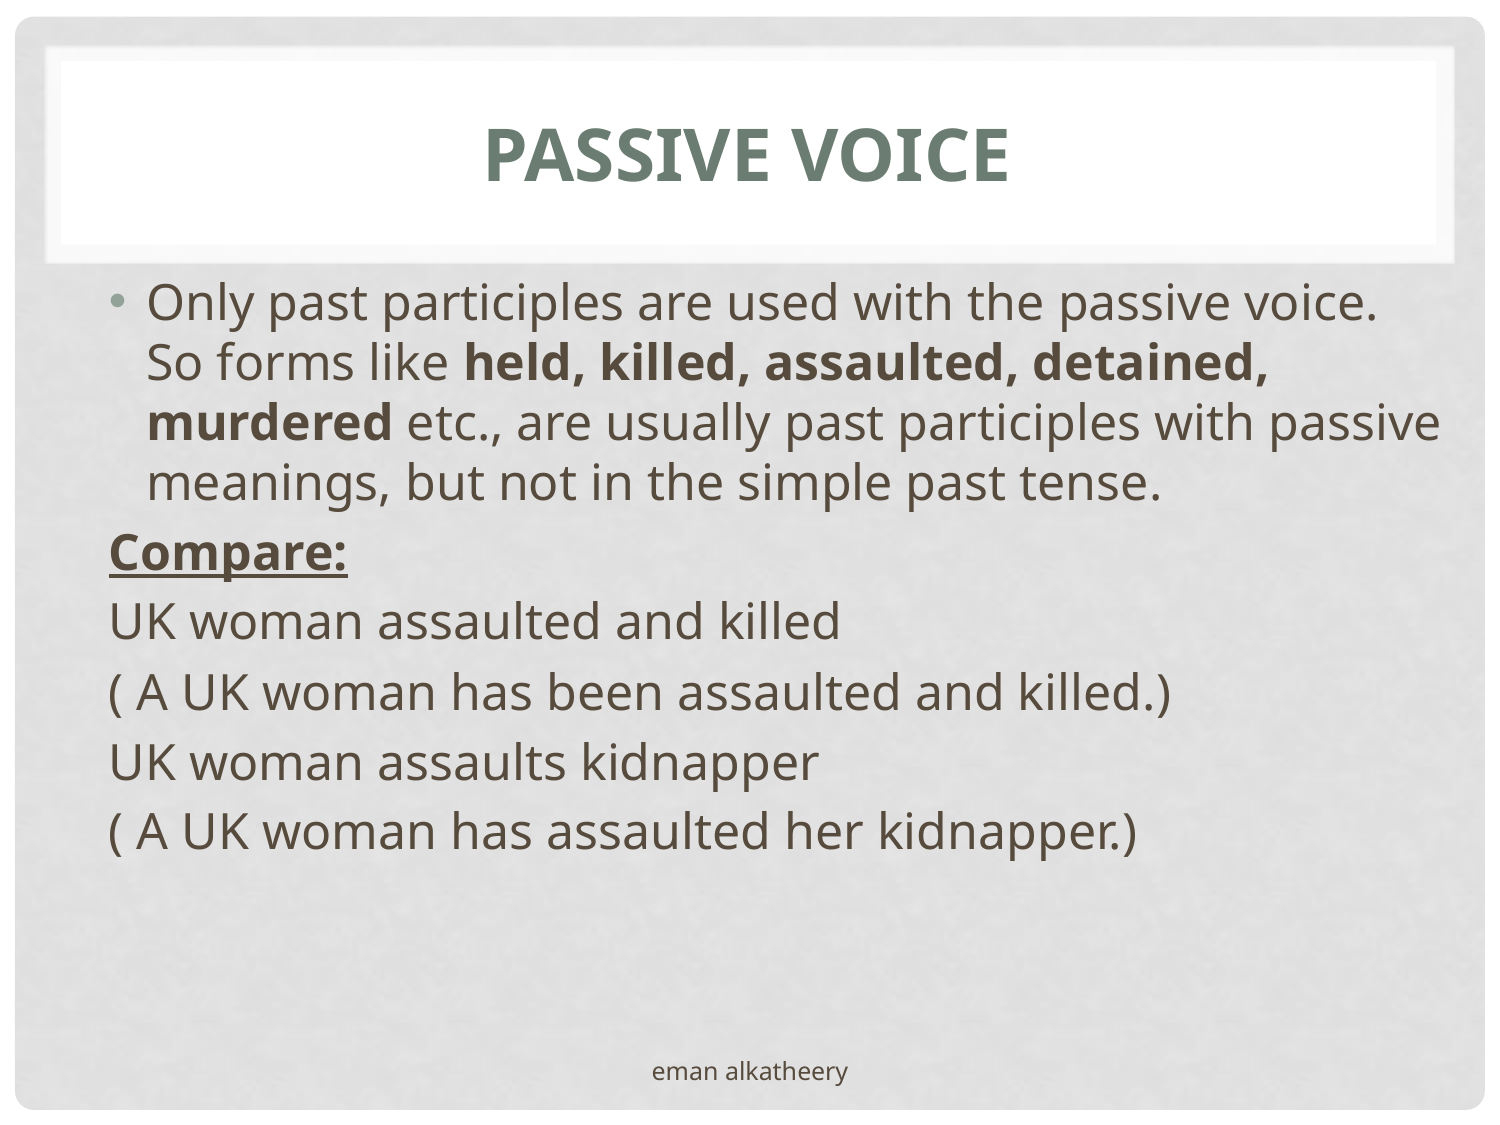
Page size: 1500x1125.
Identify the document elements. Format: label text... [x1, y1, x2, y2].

list Only past participles are used with the passive voice. So forms like held, killed, assaulted, detained, murdered etc., are usually past participles with passive meanings, but not in the simple past tense. Compare: UK woman assaulted and killed ( A UK woman has been assaulted and killed.) UK woman assaults kidnapper ( A UK woman has assaulted her kidnapper.) [75, 262, 1465, 1032]
footer eman alkatheery [512, 1042, 988, 1103]
title Passive voice [69, 66, 1425, 238]
